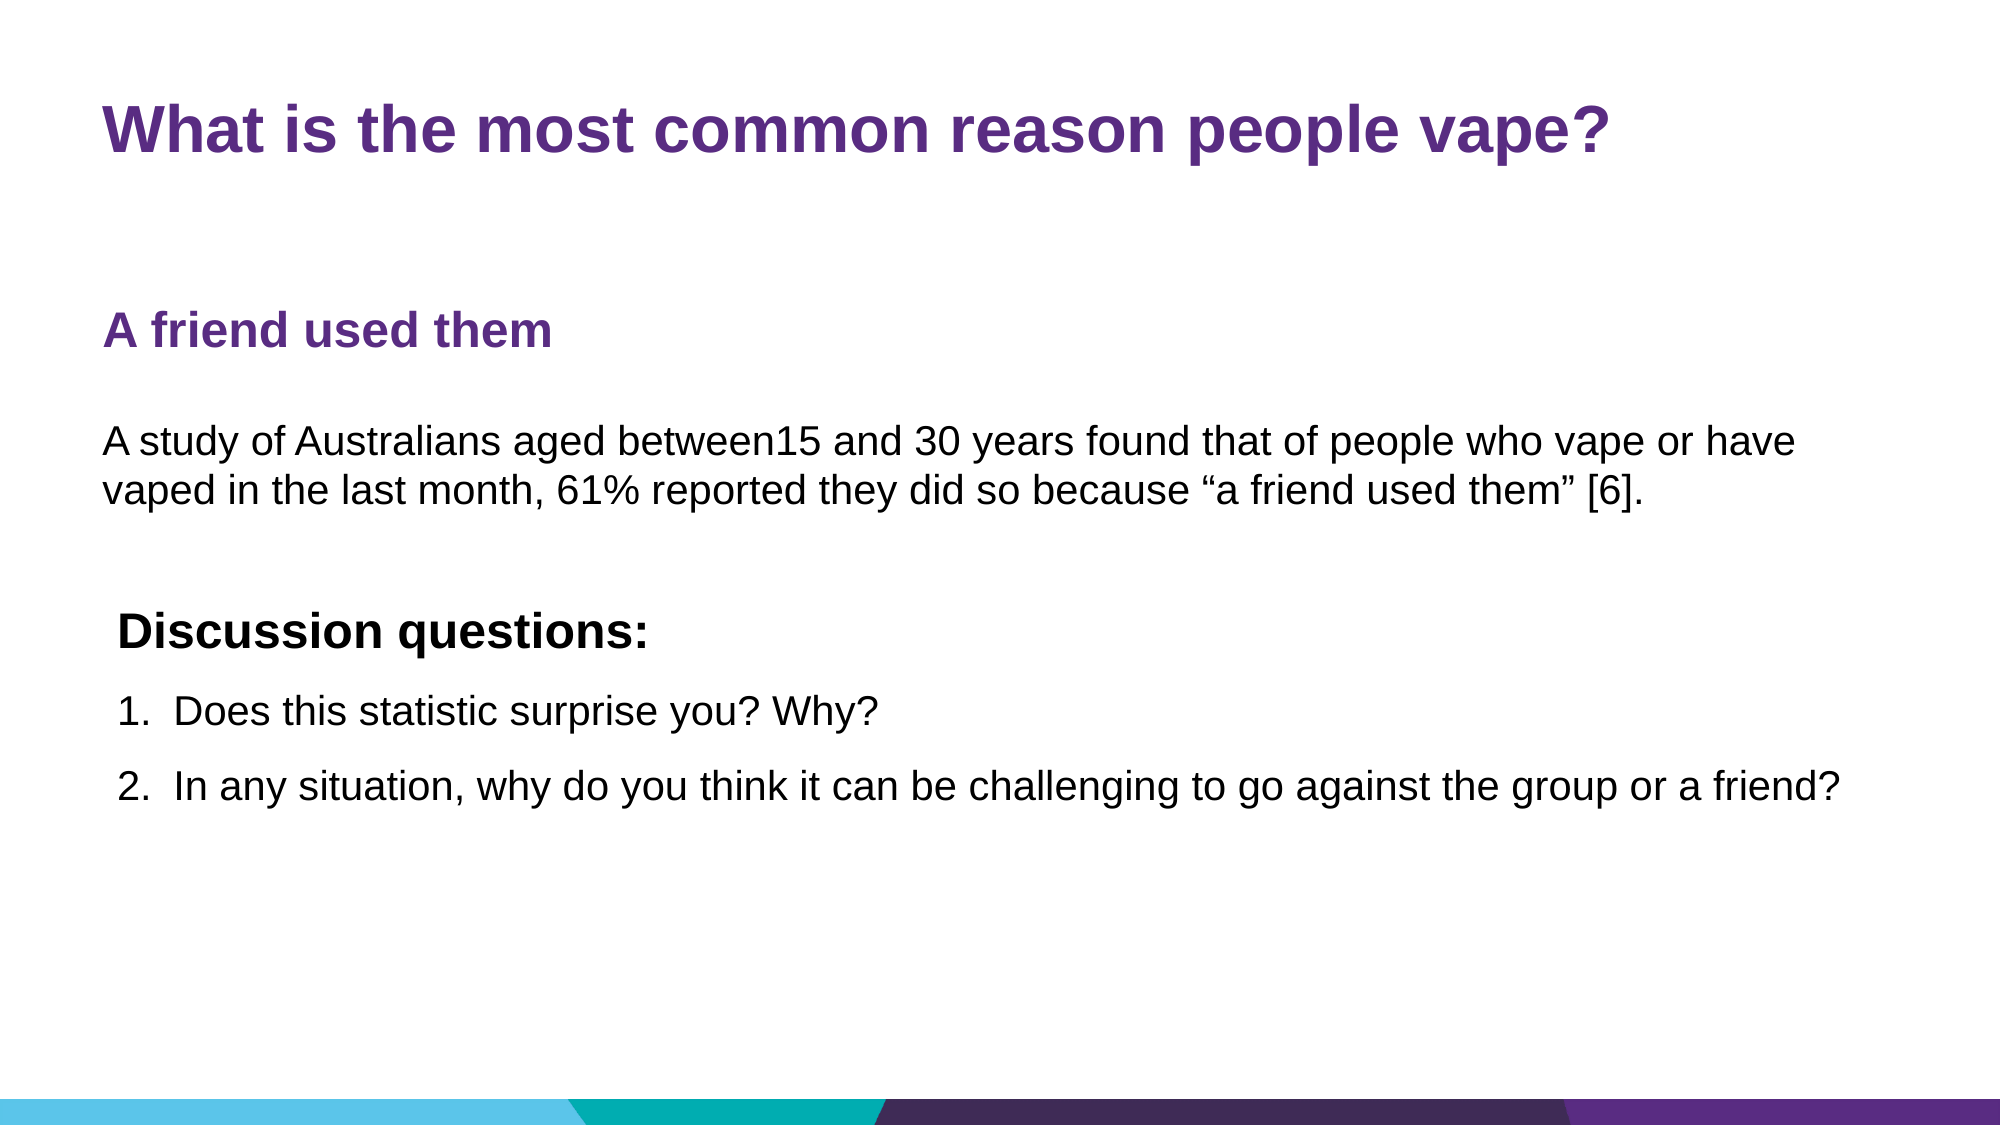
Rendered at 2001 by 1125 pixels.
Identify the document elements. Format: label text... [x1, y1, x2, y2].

text_box A friend used them [87, 289, 1793, 365]
picture [0, 1099, 2000, 1125]
text_box Discussion questions: Does this statistic surprise you? Why? In any situation, why do you think it can be challenging to go against the group or a friend? [102, 561, 1888, 817]
title What is the most common reason people vape? [102, 94, 1898, 238]
text_box A study of Australians aged between15 and 30 years found that of people who vape or have vaped in the last month, 61% reported they did so because “a friend used them” [6]. [87, 406, 1934, 571]
